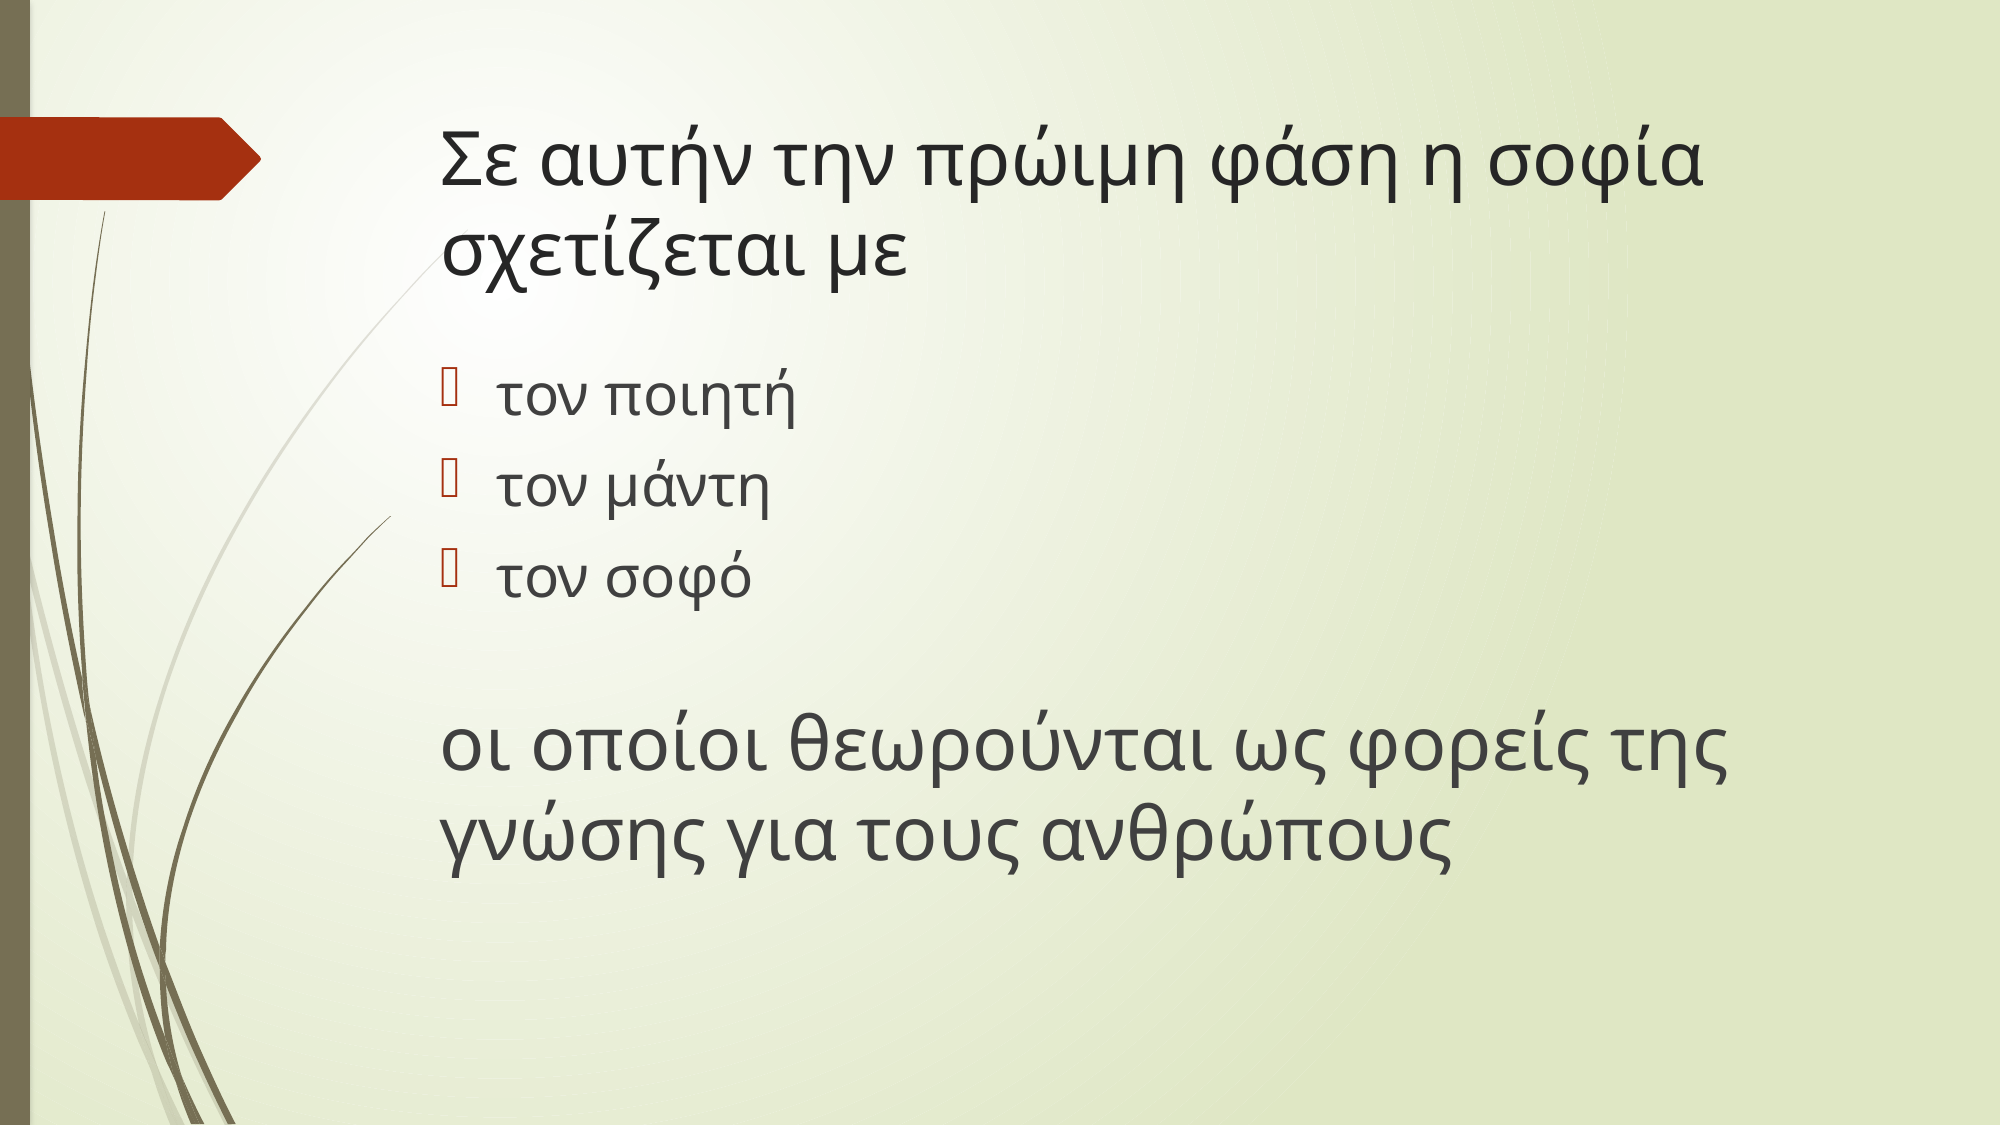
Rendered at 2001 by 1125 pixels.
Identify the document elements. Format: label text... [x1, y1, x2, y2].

list τον ποιητή τον μάντη τον σοφό οι οποίοι θεωρούνται ως φορείς της γνώσης για τους ανθρώπους [424, 350, 1888, 970]
title Σε αυτήν την πρώιμη φάση η σοφία σχετίζεται με [425, 102, 1888, 313]
